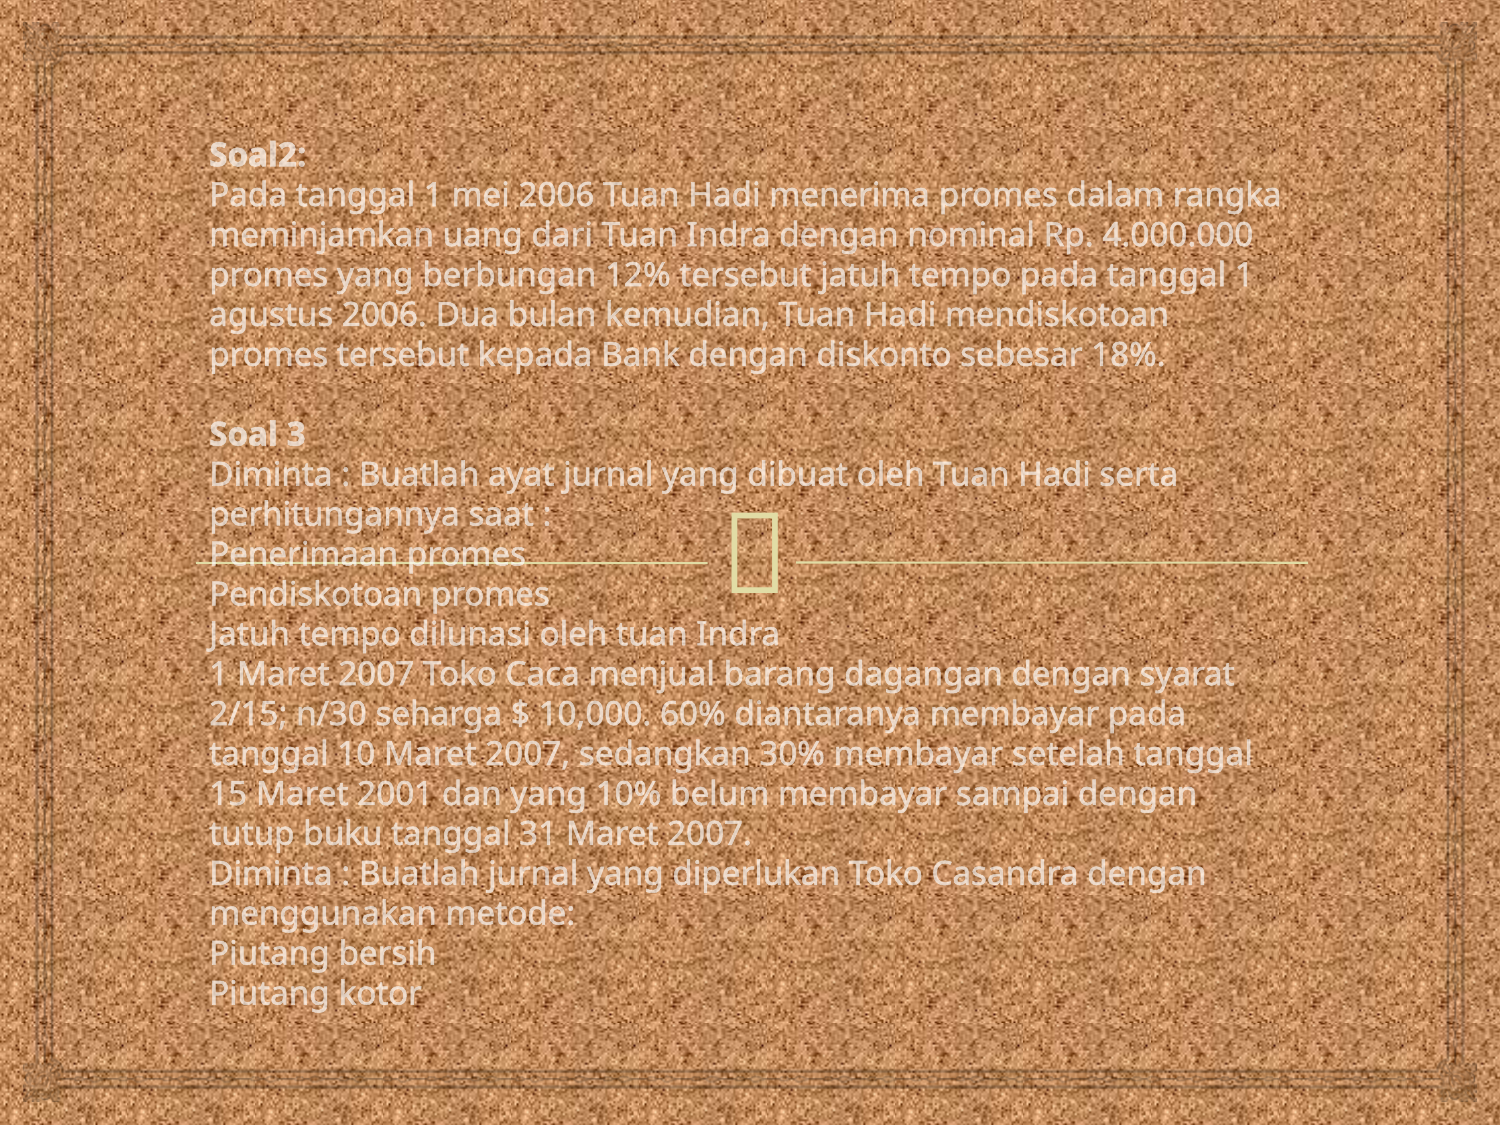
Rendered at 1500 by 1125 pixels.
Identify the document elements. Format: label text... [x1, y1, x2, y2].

title Soal2: Pada tanggal 1 mei 2006 Tuan Hadi menerima promes dalam rangka meminjamkan uang dari Tuan Indra dengan nominal Rp. 4.000.000 promes yang berbungan 12% tersebut jatuh tempo pada tanggal 1 agustus 2006. Dua bulan kemudian, Tuan Hadi mendiskotoan promes tersebut kepada Bank dengan diskonto sebesar 18%. Soal 3 Diminta : Buatlah ayat jurnal yang dibuat oleh Tuan Hadi serta perhitungannya saat : Penerimaan promes Pendiskotoan promes Jatuh tempo dilunasi oleh tuan Indra 1 Maret 2007 Toko Caca menjual barang dagangan dengan syarat 2/15; n/30 seharga $ 10,000. 60% diantaranya membayar pada tanggal 10 Maret 2007, sedangkan 30% membayar setelah tanggal 15 Maret 2001 dan yang 10% belum membayar sampai dengan tutup buku tanggal 31 Maret 2007. Diminta : Buatlah jurnal yang diperlukan Toko Casandra dengan menggunakan metode: Piutang bersih Piutang kotor [194, 54, 1306, 1059]
picture [0, 0, 1500, 1125]
